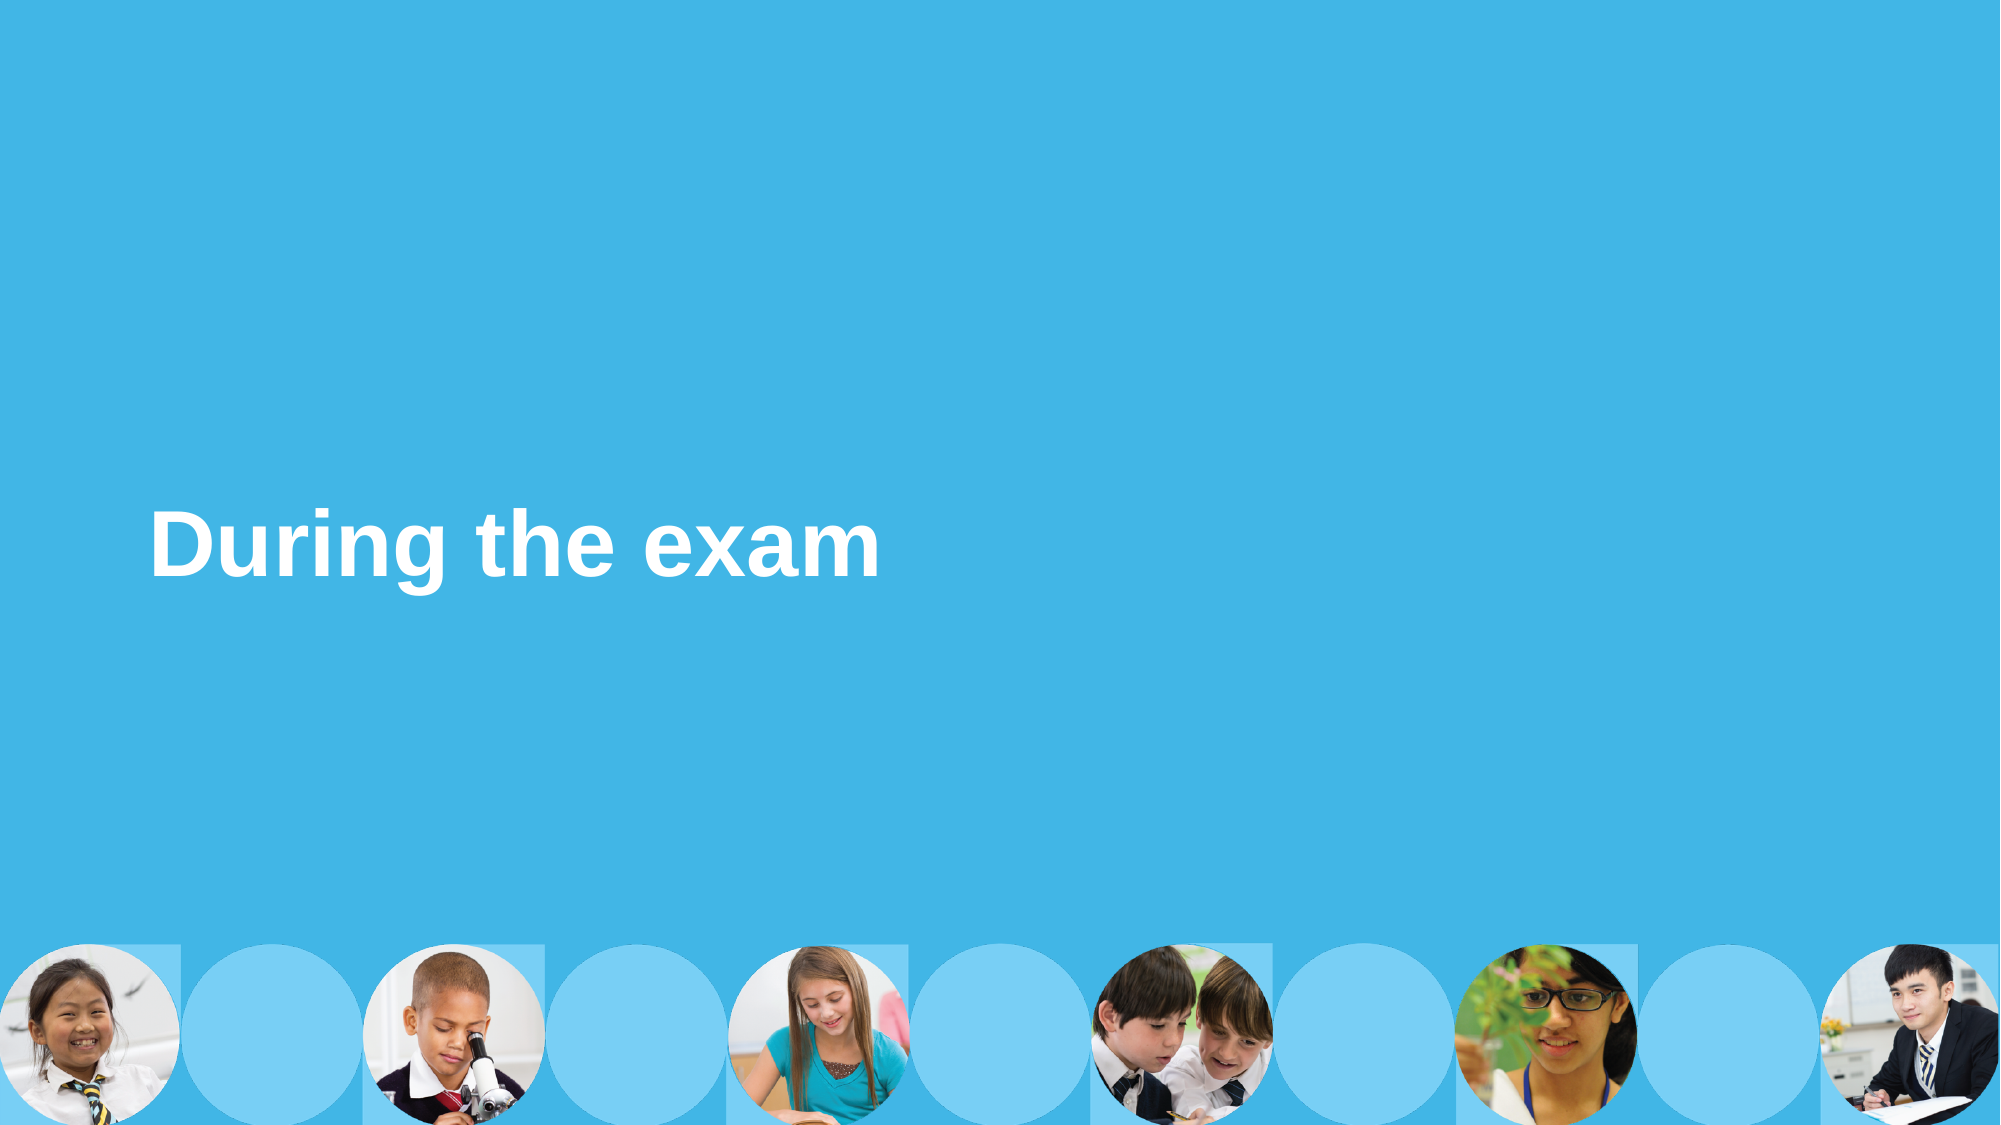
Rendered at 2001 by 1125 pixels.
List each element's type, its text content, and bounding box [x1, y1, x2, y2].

title During the exam [133, 487, 1862, 882]
picture [0, 931, 1999, 1125]
